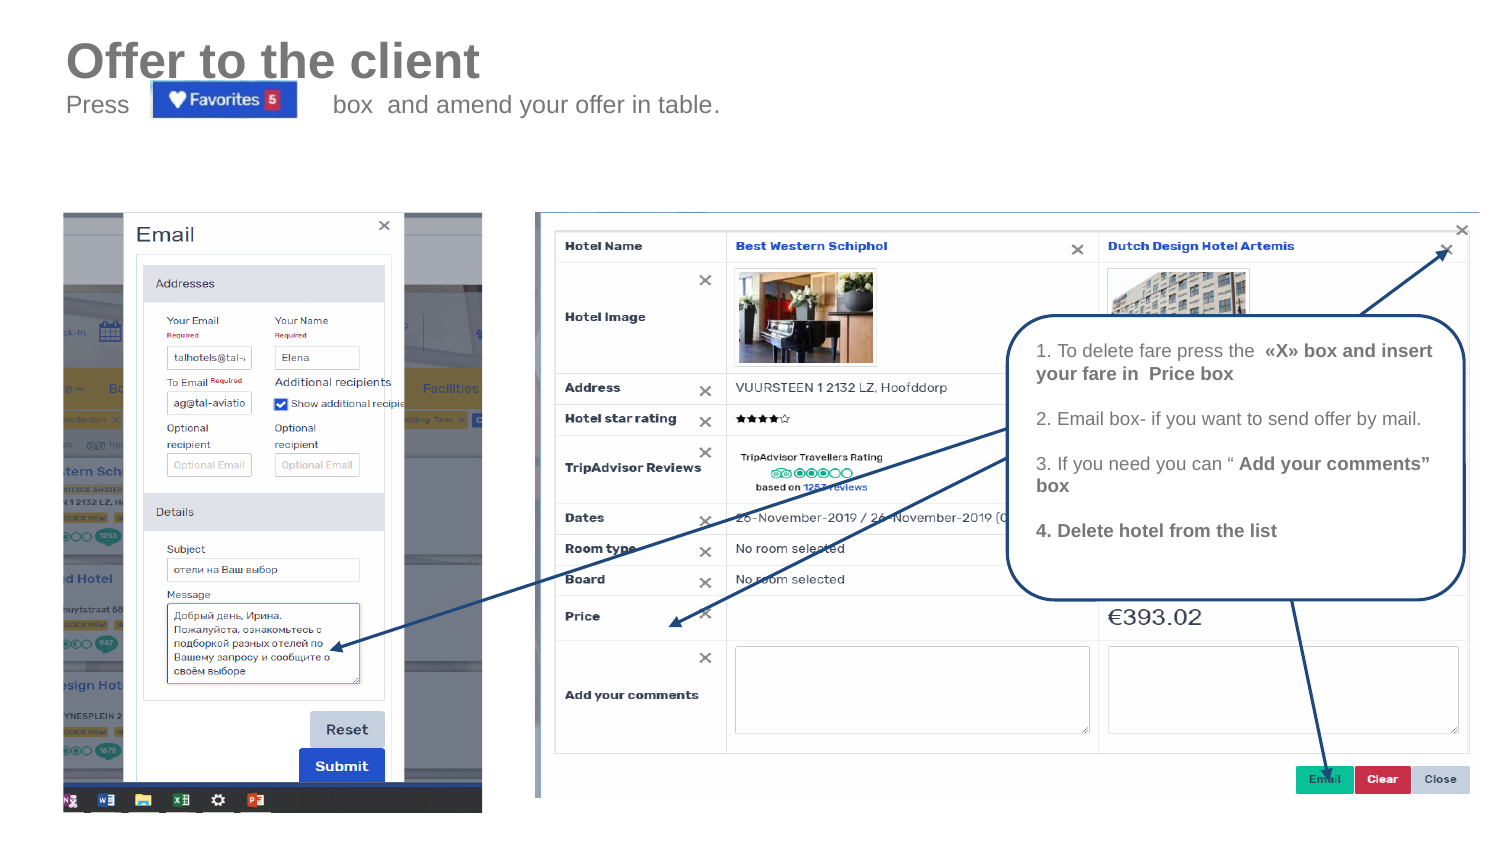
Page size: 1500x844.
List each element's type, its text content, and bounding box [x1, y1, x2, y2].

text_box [1291, 599, 1330, 782]
picture [534, 212, 1480, 799]
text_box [329, 428, 1008, 651]
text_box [1359, 249, 1450, 316]
text_box Offer to the client Press box and amend your offer in table. [51, 20, 1449, 184]
picture [149, 79, 298, 125]
picture [63, 212, 483, 813]
